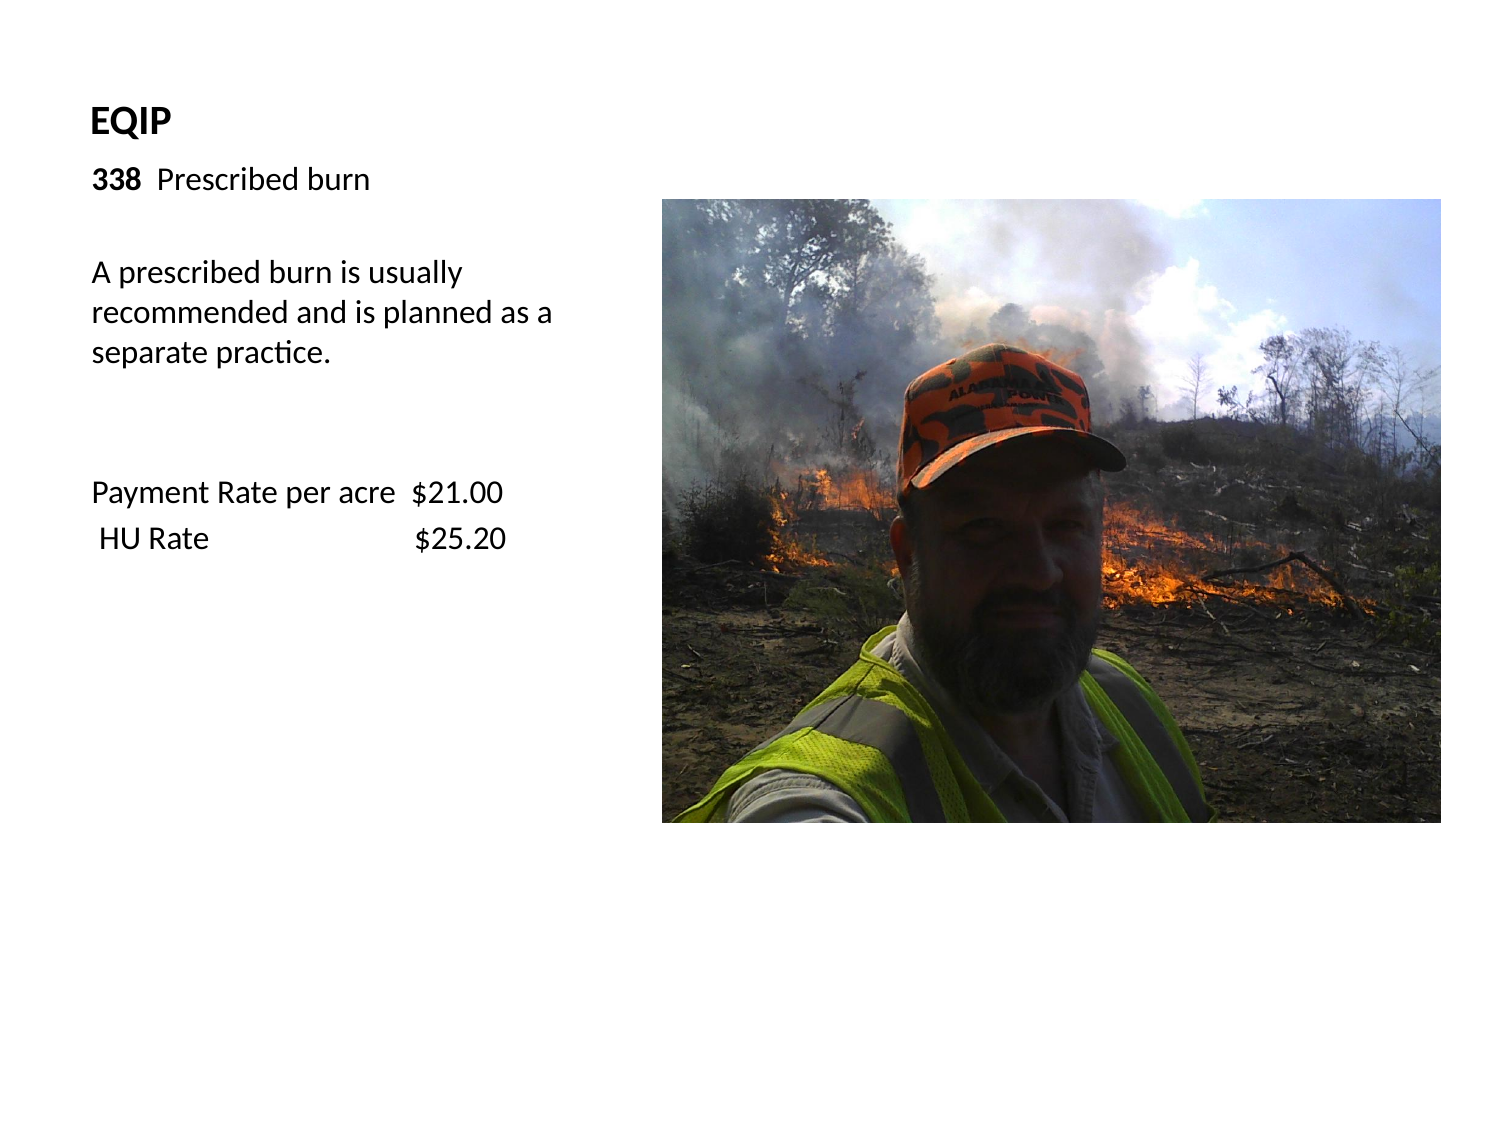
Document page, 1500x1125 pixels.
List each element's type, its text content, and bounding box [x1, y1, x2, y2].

title EQIP [75, 44, 569, 150]
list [662, 199, 1441, 823]
list 338 Prescribed burn A prescribed burn is usually recommended and is planned as a separate practice. Payment Rate per acre $21.00 HU Rate $25.20 [76, 149, 613, 975]
